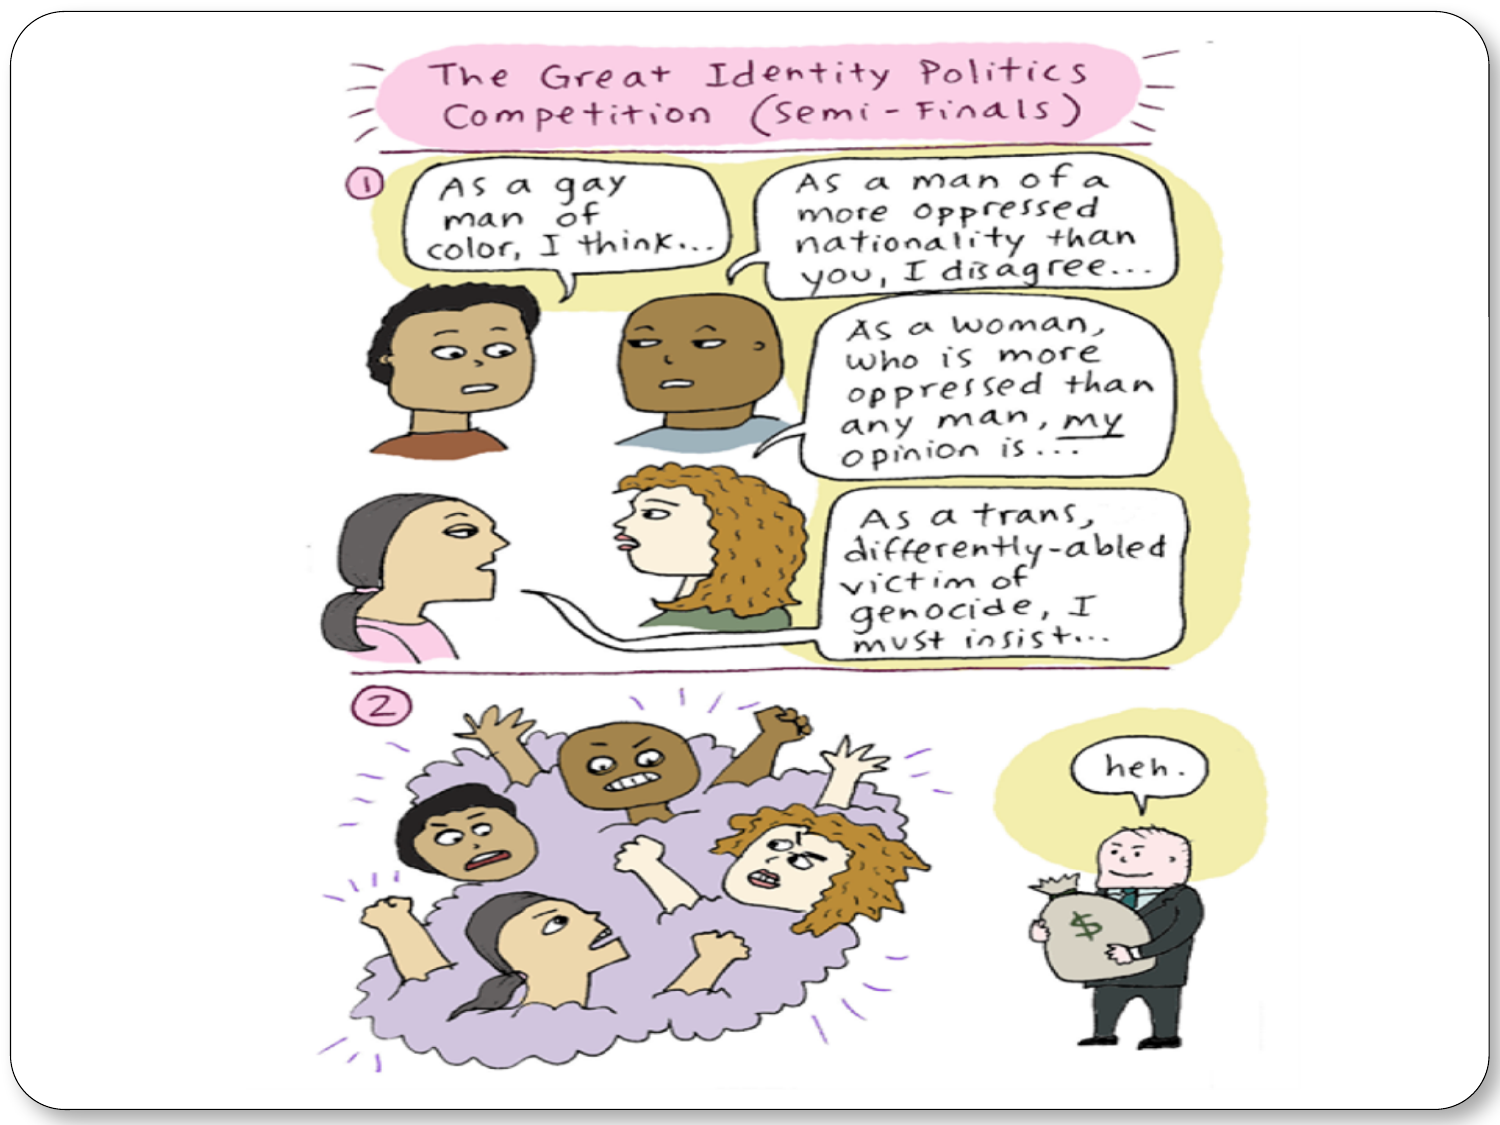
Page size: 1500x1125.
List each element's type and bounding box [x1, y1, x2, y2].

picture [245, 34, 1301, 1091]
